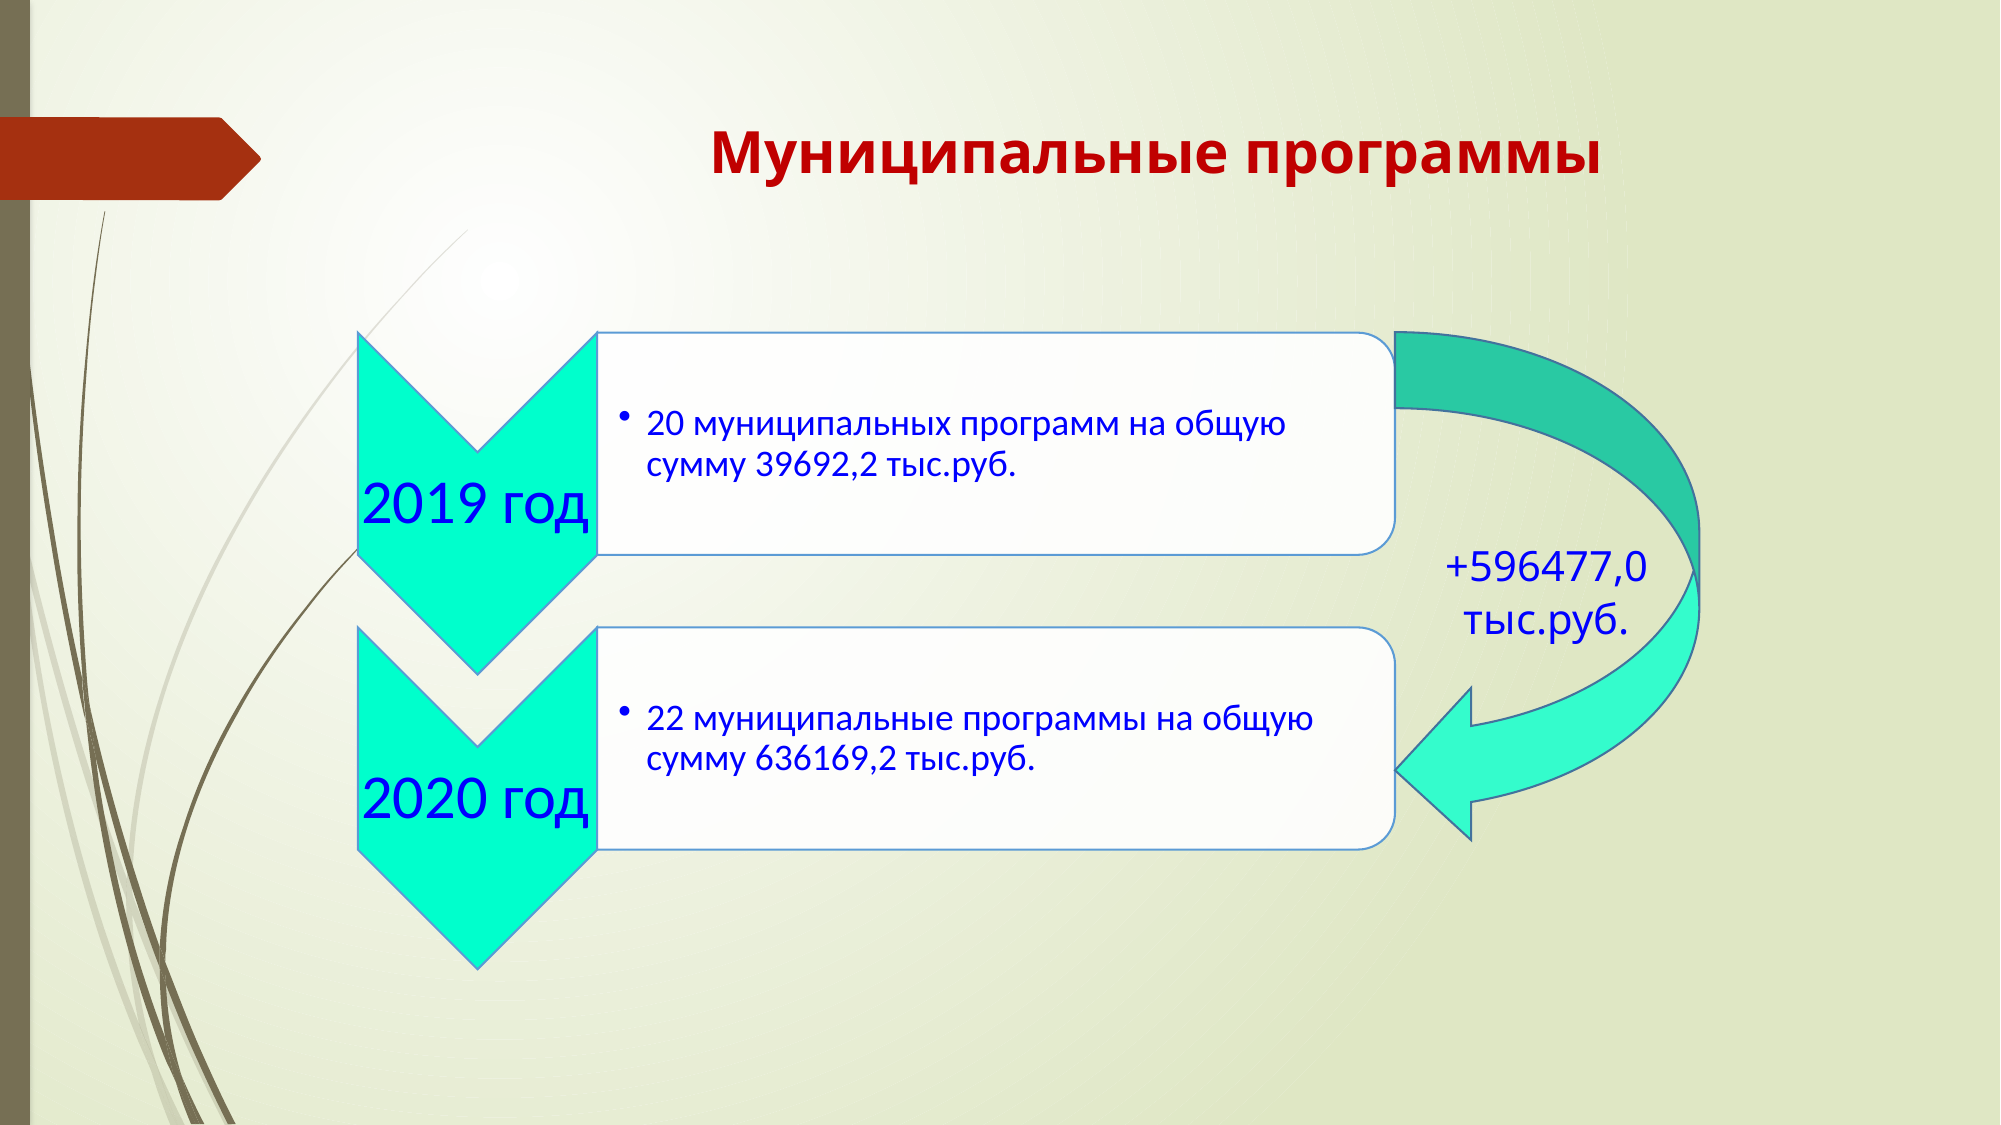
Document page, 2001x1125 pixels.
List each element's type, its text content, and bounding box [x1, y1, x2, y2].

text_box +596477,0 тыс.руб. [1396, 332, 1700, 841]
title Муниципальные программы [425, 102, 1888, 313]
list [357, 331, 1396, 970]
